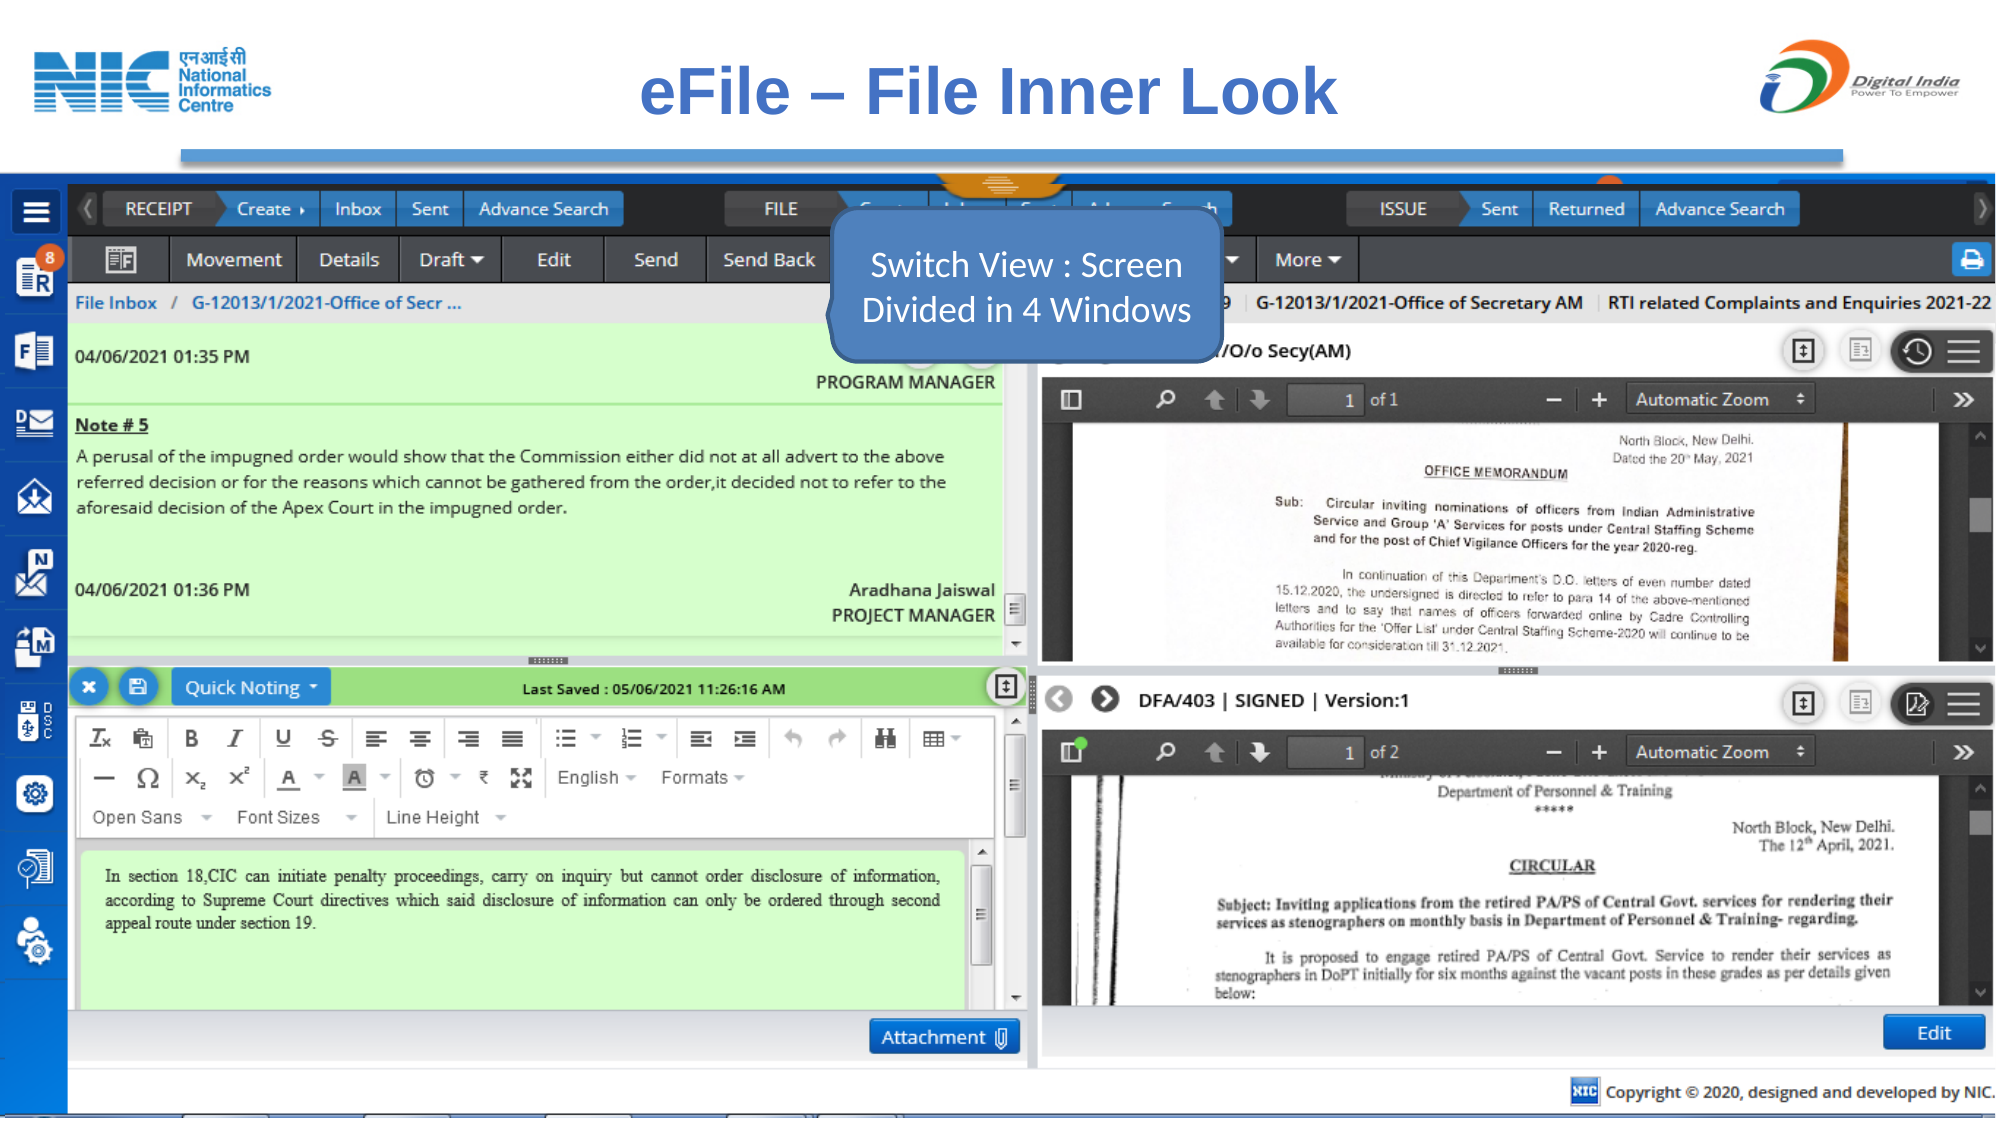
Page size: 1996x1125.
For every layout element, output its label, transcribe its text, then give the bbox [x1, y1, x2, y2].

picture [0, 0, 1996, 1125]
title eFile – File Inner Look [54, 60, 1925, 126]
